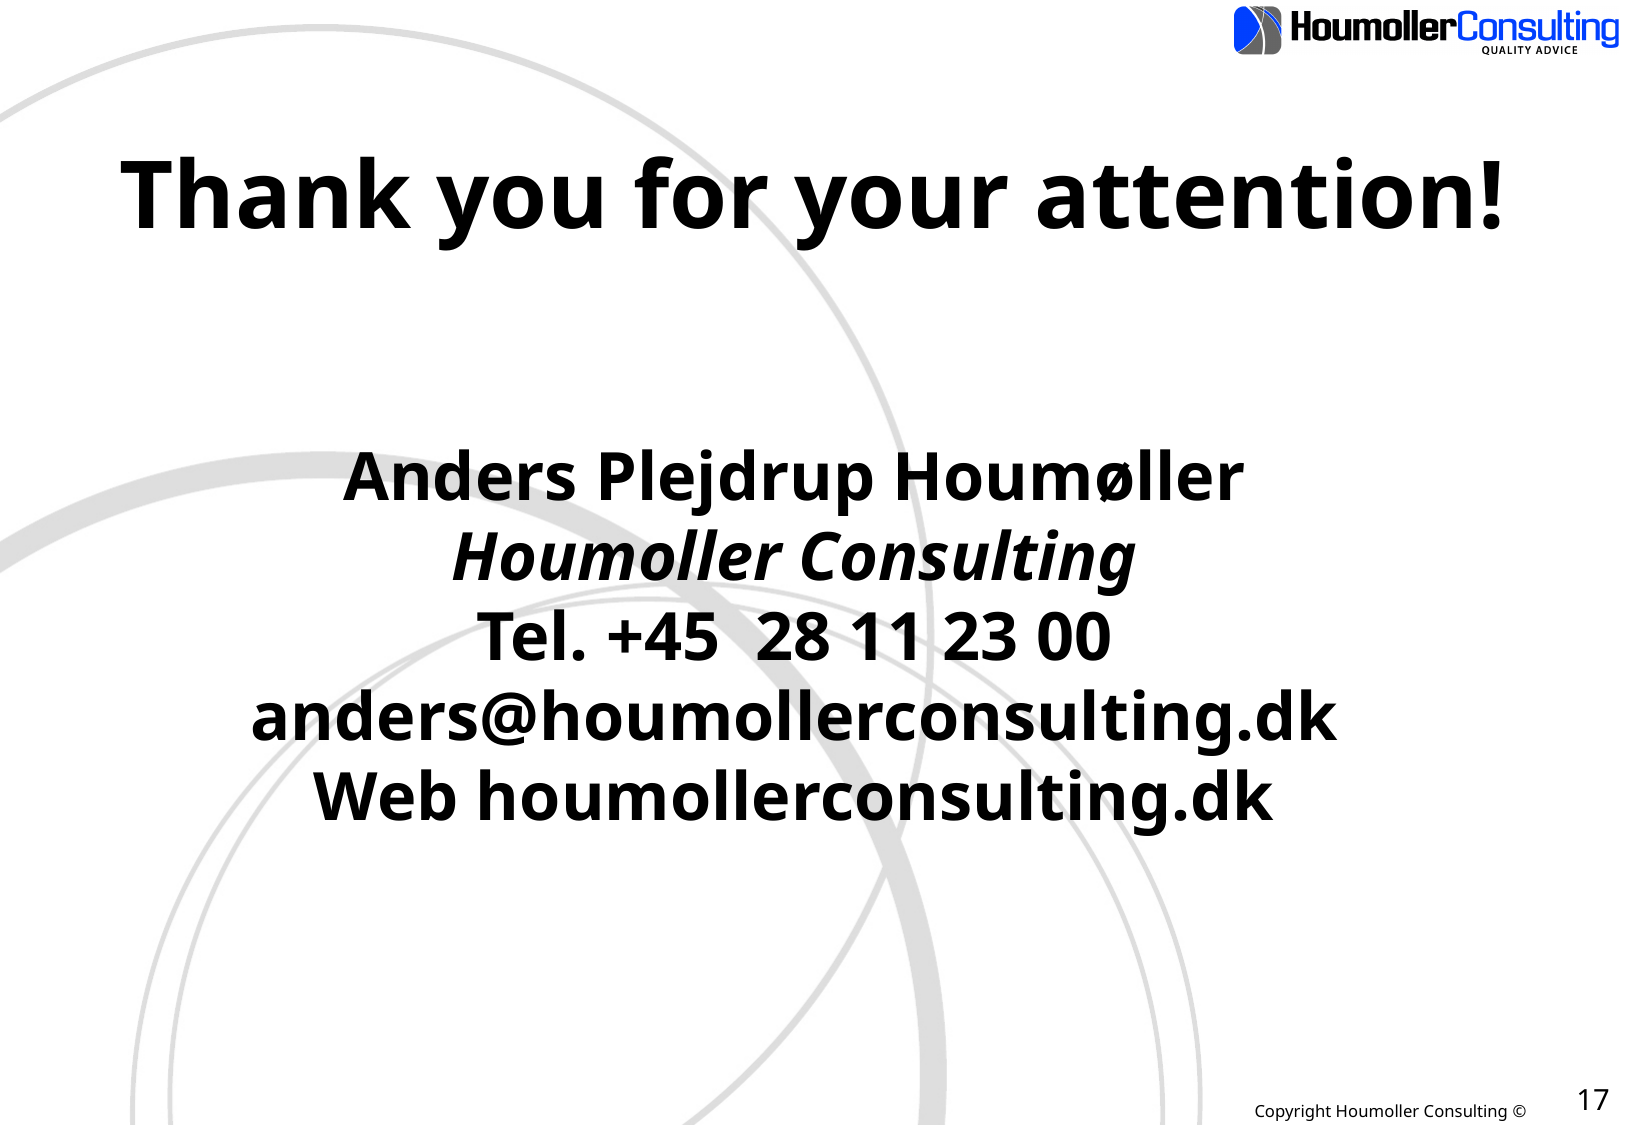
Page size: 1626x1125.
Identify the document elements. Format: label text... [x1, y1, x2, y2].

picture [0, 24, 1203, 1125]
picture [1234, 6, 1619, 55]
slide_number 17 [1286, 1063, 1625, 1125]
text_box Anders Plejdrup Houmøller Houmoller Consulting Tel. +45 28 11 23 00 anders@houmollerconsulting.dk Web houmollerconsulting.dk [1206, 426, 1354, 841]
title Thank you for your attention! [1206, 97, 1625, 286]
